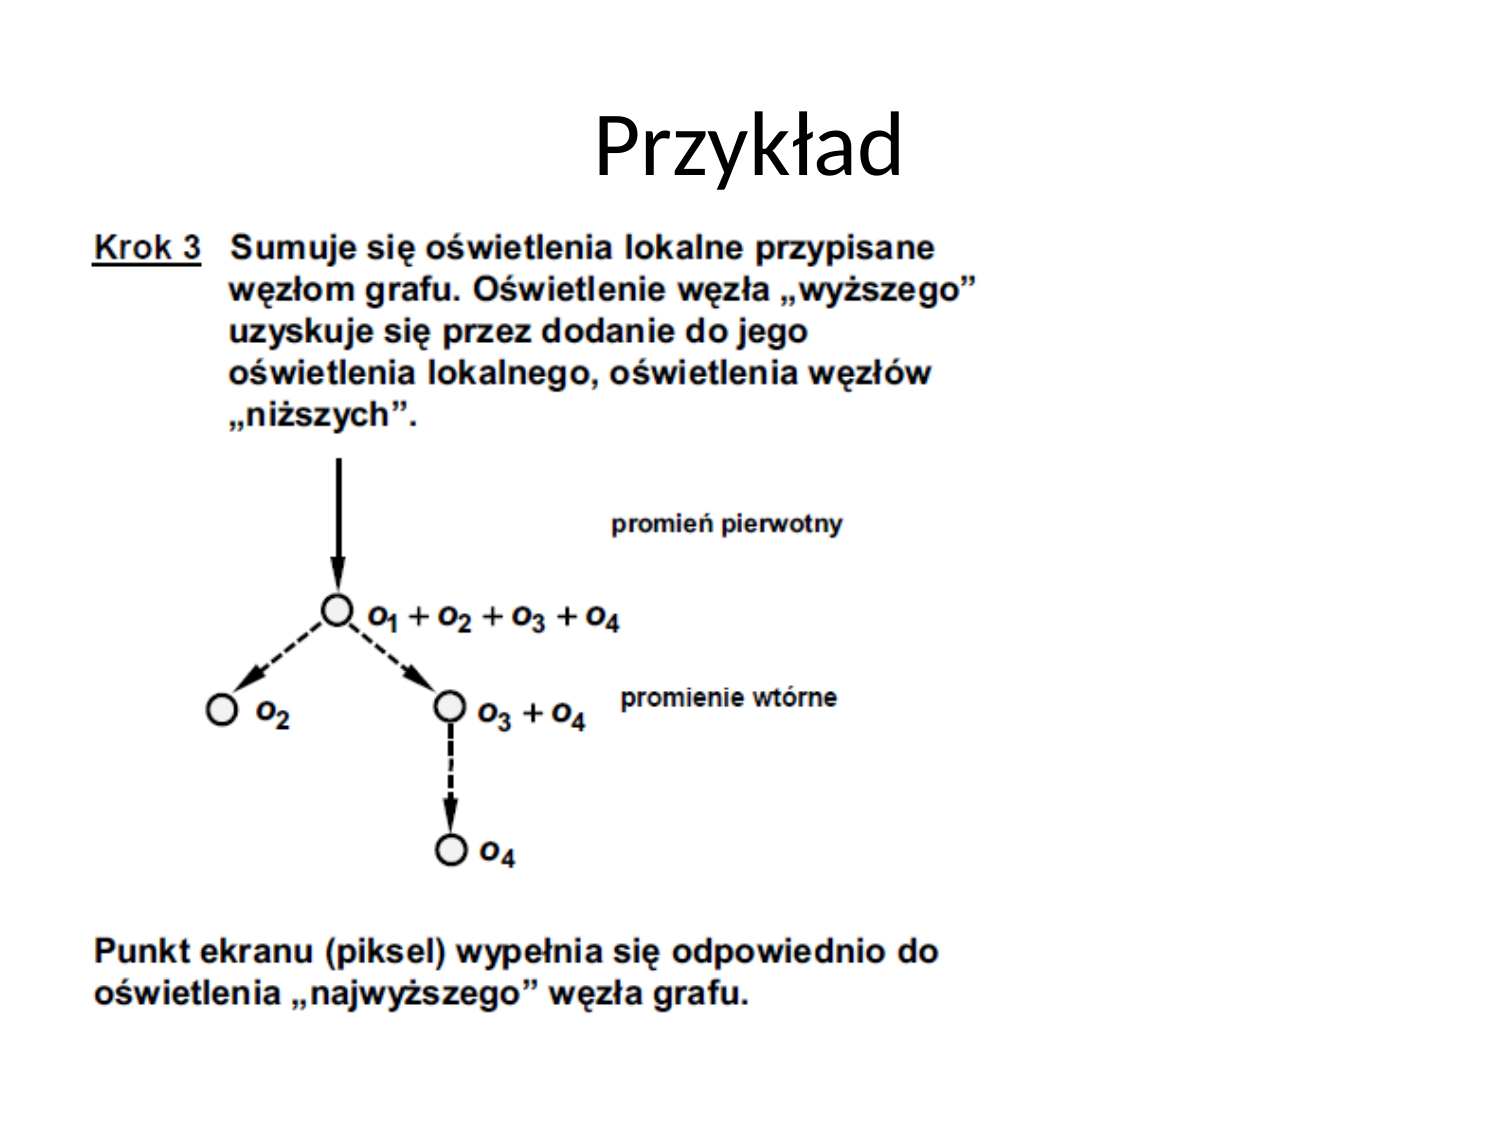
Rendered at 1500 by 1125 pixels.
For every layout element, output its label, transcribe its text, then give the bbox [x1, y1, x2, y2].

picture [74, 212, 1013, 1039]
title Przykład [75, 45, 1425, 233]
